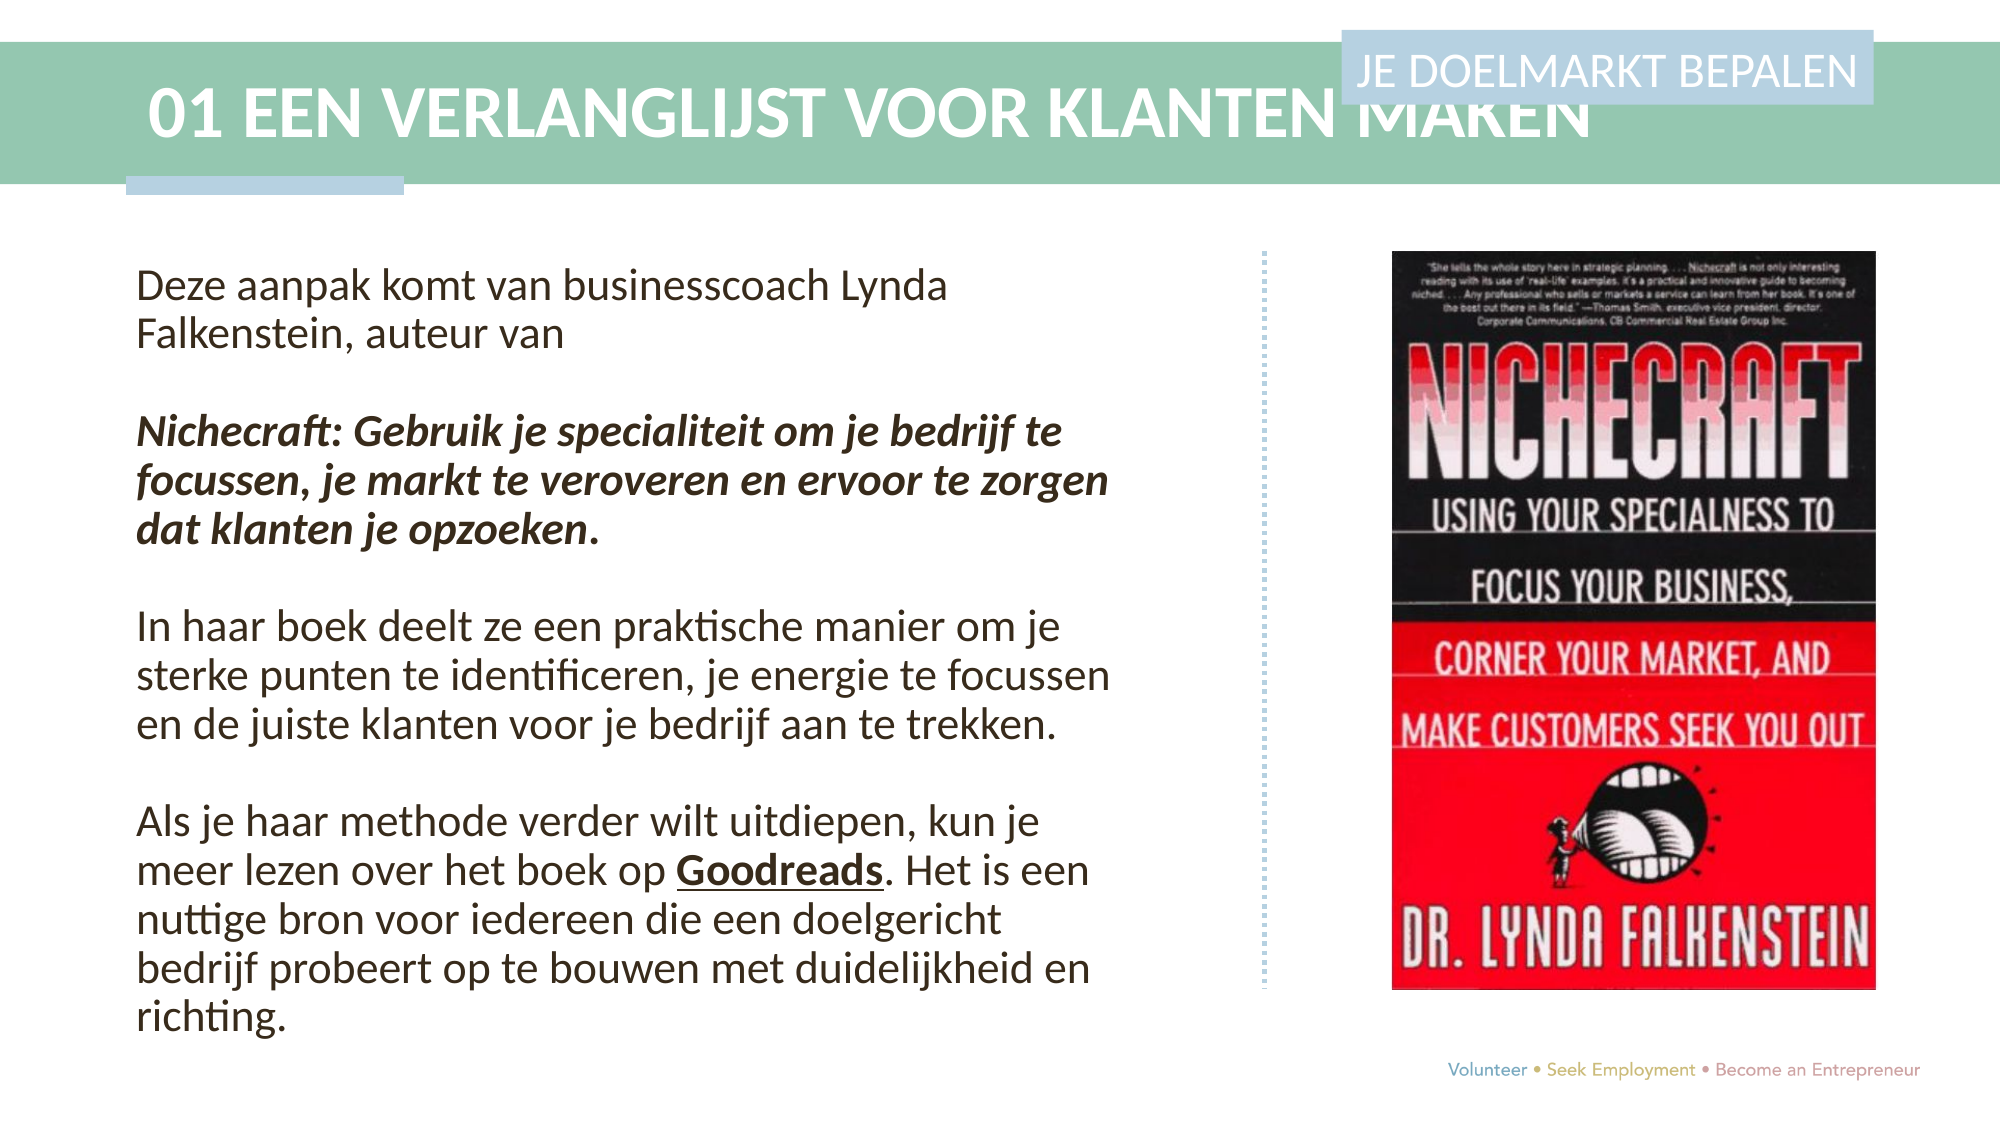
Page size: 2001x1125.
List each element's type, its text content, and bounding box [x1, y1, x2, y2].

picture [1391, 250, 1879, 990]
text_box JE DOELMARKT BEPALEN [1341, 29, 1874, 105]
list 01 EEN VERLANGLIJST VOOR KLANTEN MAKEN [133, 53, 1924, 172]
list Deze aanpak komt van businesscoach Lynda Falkenstein, auteur van Nichecraft: Gebruik je specialiteit om je bedrijf te focussen, je markt te veroveren en ervoor te zorgen dat klanten je opzoeken. In haar boek deelt ze een praktische manier om je sterke punten te identificeren, je energie te focussen en de juiste klanten voor je bedrijf aan te trekken. Als je haar methode verder wilt uitdiepen, kun je meer lezen over het boek op Goodreads. Het is een nuttige bron voor iedereen die een doelgericht bedrijf probeert op te bouwen met duidelijkheid en richting. [121, 253, 1137, 1072]
picture [1418, 1046, 1971, 1103]
